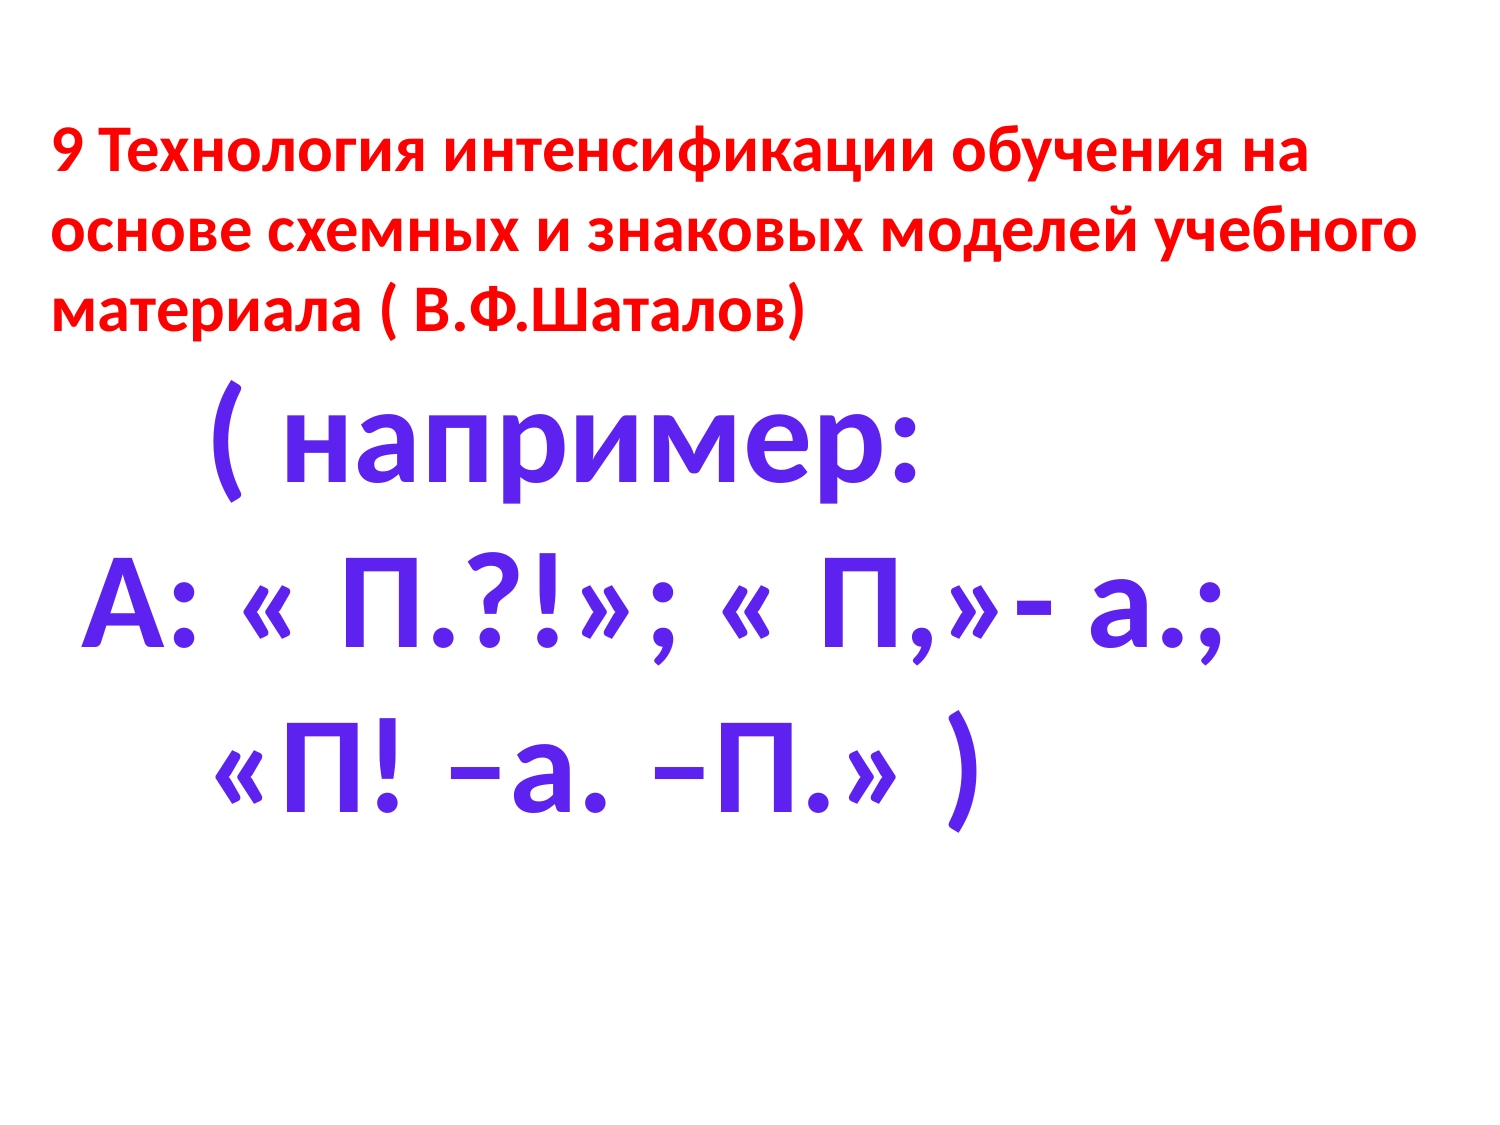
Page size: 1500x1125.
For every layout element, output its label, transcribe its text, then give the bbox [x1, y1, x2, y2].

text_box 9 Технология интенсификации обучения на основе схемных и знаковых моделей учебного материала ( В.Ф.Шаталов) ( например: А: « П.?!»; « П,»- а.; «П! –а. –П.» ) [35, 97, 1442, 848]
